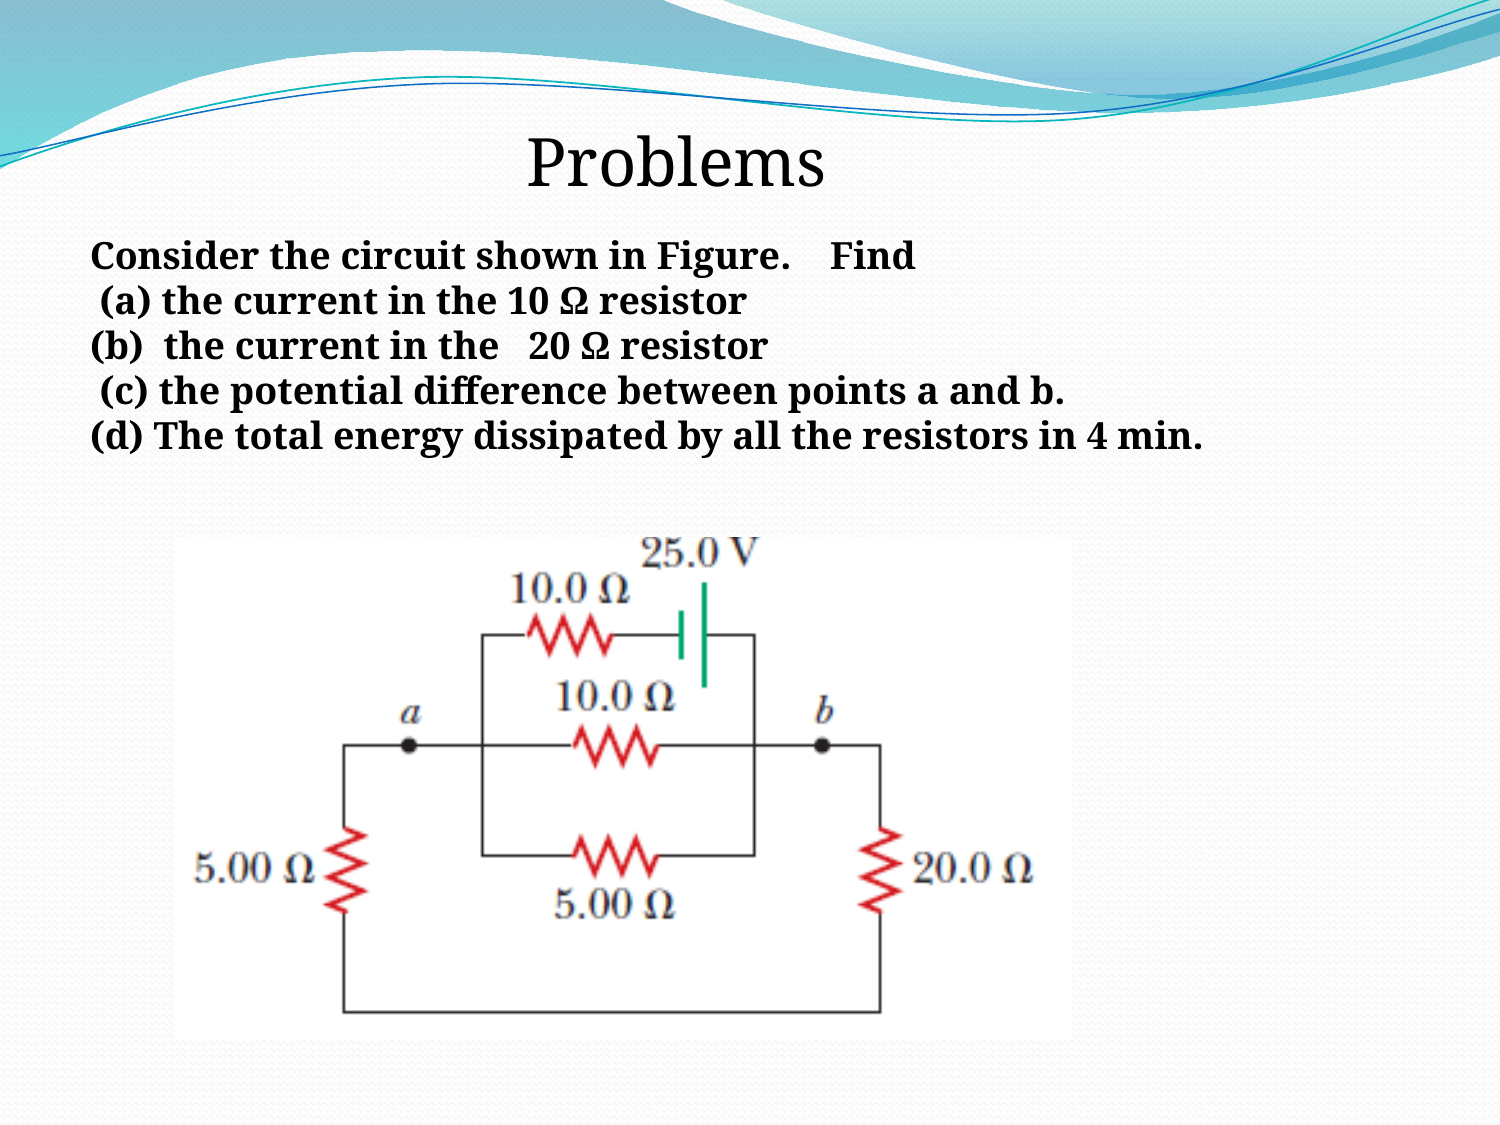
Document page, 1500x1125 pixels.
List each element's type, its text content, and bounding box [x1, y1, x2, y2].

text_box Consider the circuit shown in Figure. Find (a) the current in the 10 Ω resistor (b) the current in the 20 Ω resistor (c) the potential difference between points a and b. (d) The total energy dissipated by all the resistors in 4 min. [74, 224, 1263, 465]
text_box Problems [511, 112, 860, 208]
picture [174, 537, 1073, 1040]
